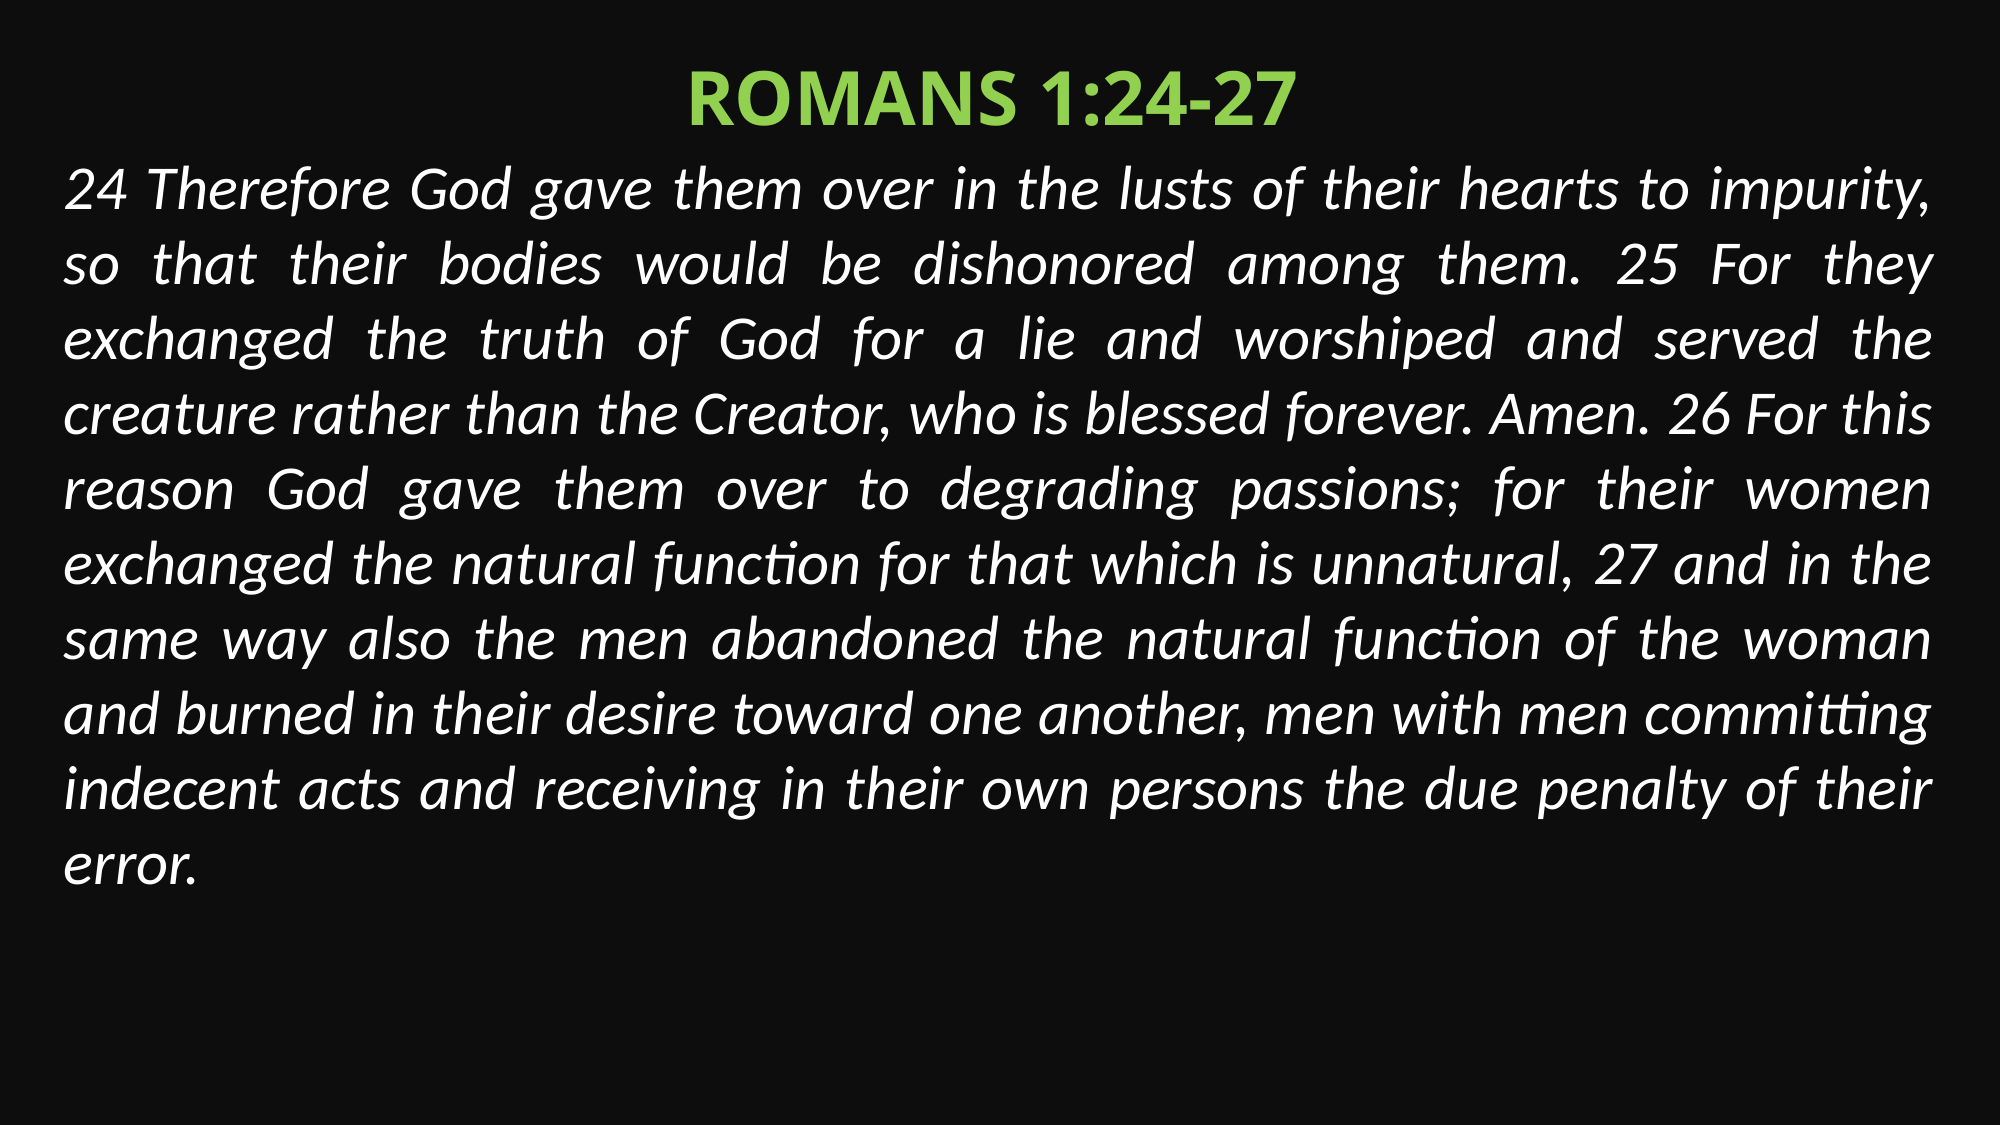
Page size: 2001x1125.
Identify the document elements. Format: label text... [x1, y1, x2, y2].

subtitle Romans 1:24-27 [34, 42, 1951, 184]
text_box 24 Therefore God gave them over in the lusts of their hearts to impurity, so that their bodies would be dishonored among them. 25 For they exchanged the truth of God for a lie and worshiped and served the creature rather than the Creator, who is blessed forever. Amen. 26 For this reason God gave them over to degrading passions; for their women exchanged the natural function for that which is unnatural, 27 and in the same way also the men abandoned the natural function of the woman and burned in their desire toward one another, men with men committing indecent acts and receiving in their own persons the due penalty of their error. [49, 139, 1951, 904]
